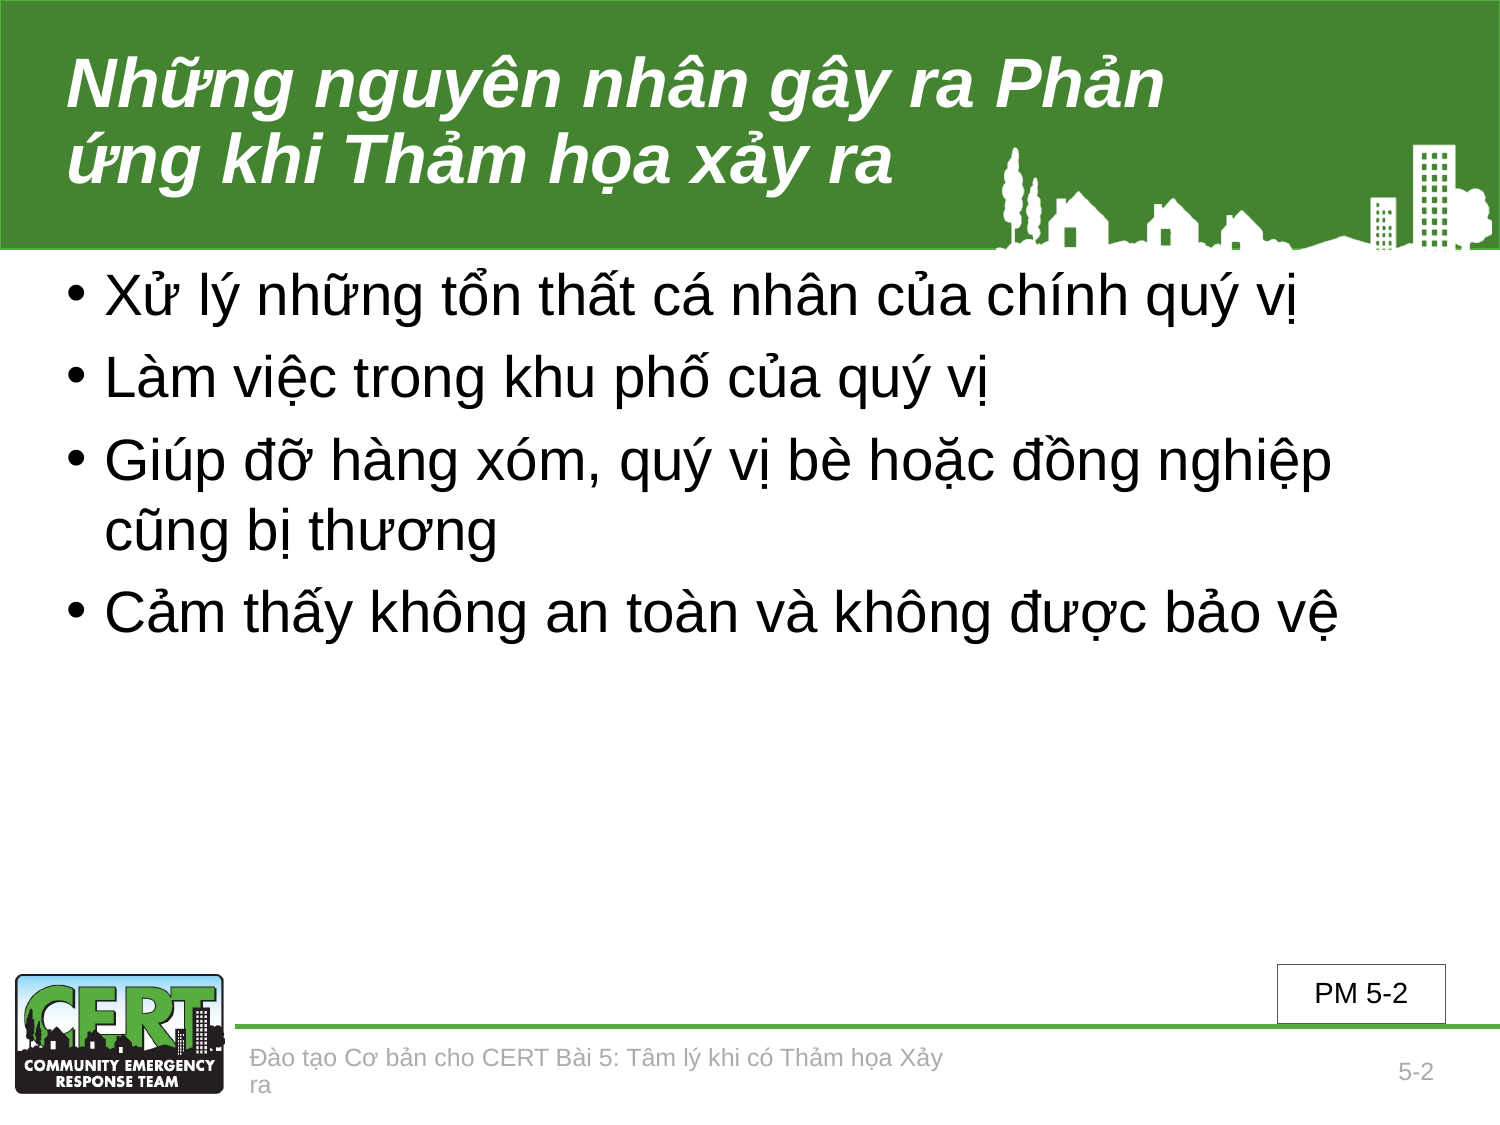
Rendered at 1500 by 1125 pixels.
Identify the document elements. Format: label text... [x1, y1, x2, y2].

list PM 5-2 [1277, 964, 1446, 1024]
list 5-2 [1153, 1047, 1450, 1098]
picture [993, 137, 1497, 252]
title Những nguyên nhân gây ra Phản ứng khi Thảm họa xảy ra [51, 39, 1320, 207]
list Đào tạo Cơ bản cho CERT Bài 5: Tâm lý khi có Thảm họa Xảy ra [234, 1047, 963, 1098]
list Xử lý những tổn thất cá nhân của chính quý vị Làm việc trong khu phố của quý vị Giúp đỡ hàng xóm, quý vị bè hoặc đồng nghiệp cũng bị thương Cảm thấy không an toàn và không được bảo vệ [51, 249, 1449, 1034]
picture [14, 973, 225, 1094]
